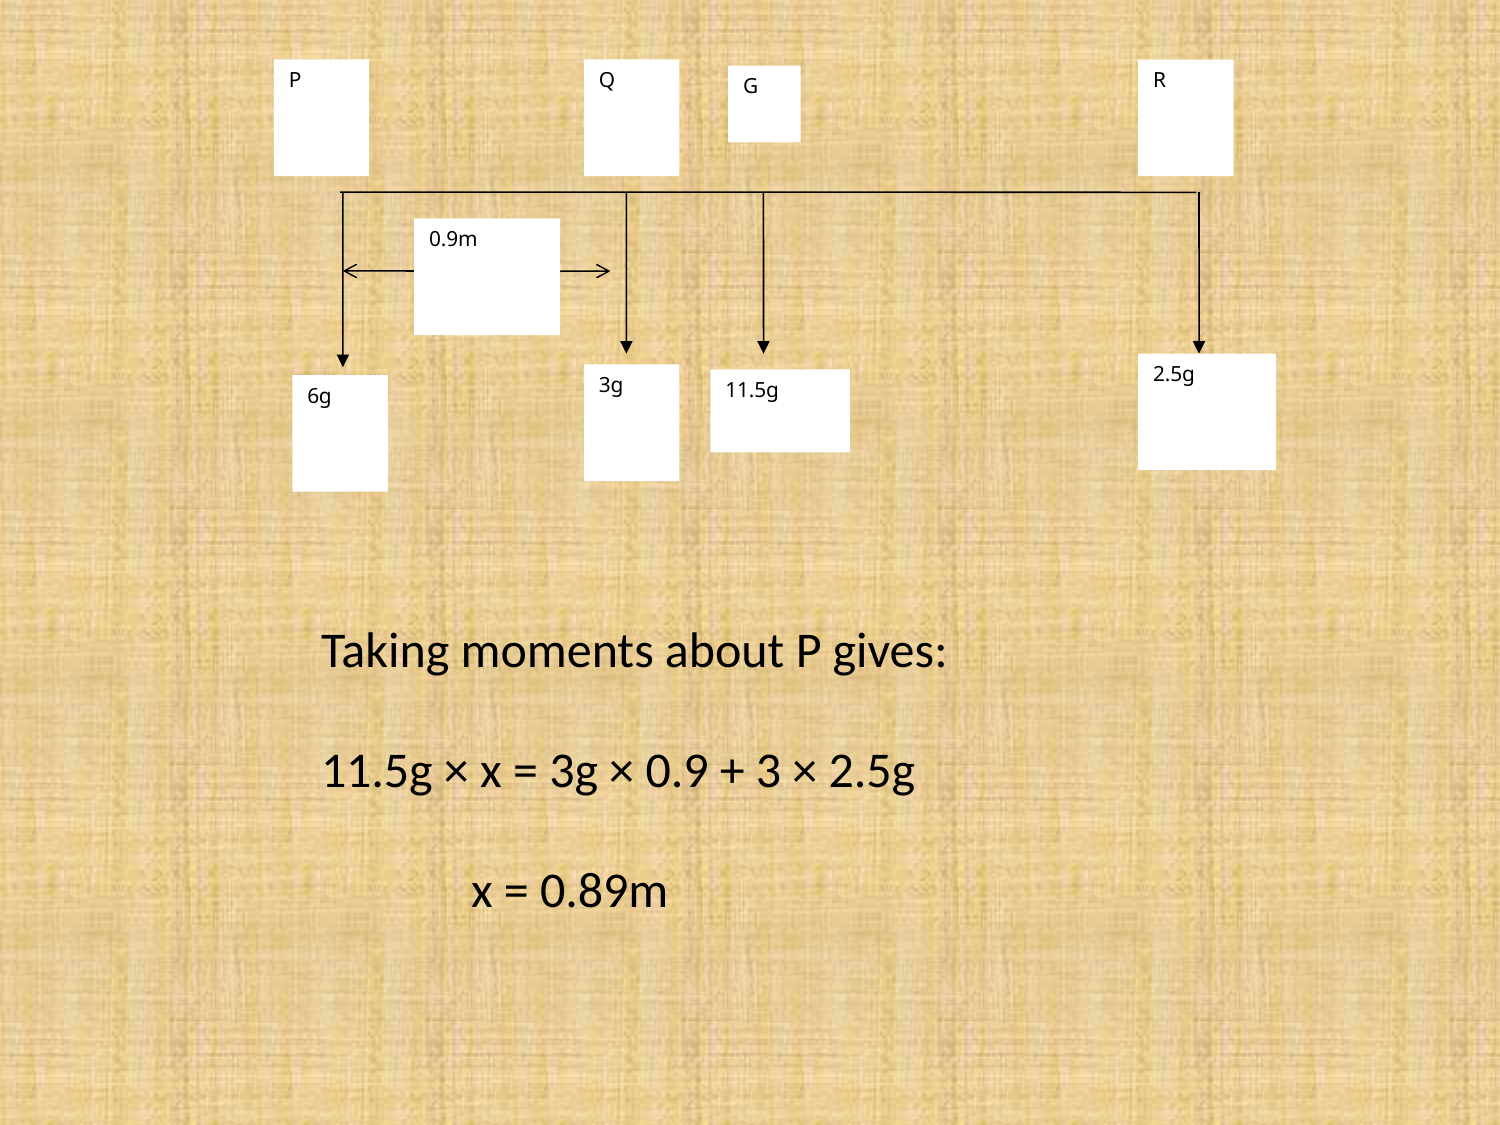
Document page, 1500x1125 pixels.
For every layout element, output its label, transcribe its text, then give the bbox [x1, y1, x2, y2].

picture [0, 0, 1500, 1125]
text_box Taking moments about P gives: 11.5g × x = 3g × 0.9 + 3 × 2.5g x = 0.89m [306, 609, 1377, 925]
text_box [273, 24, 1277, 492]
